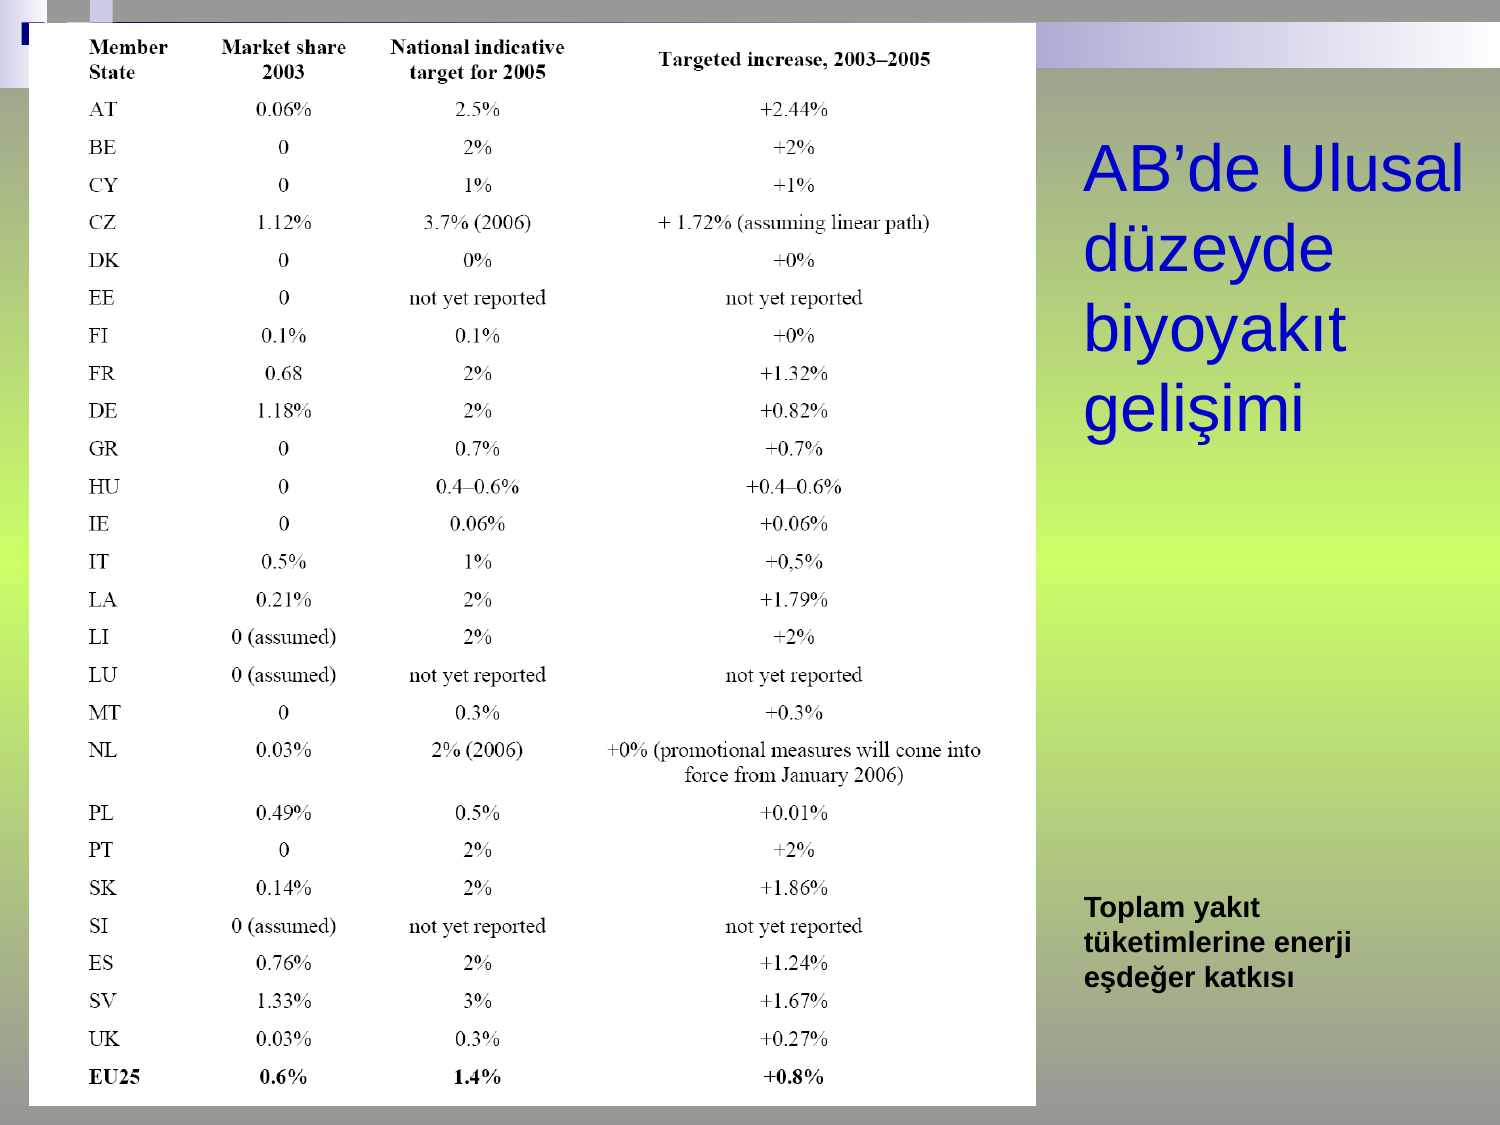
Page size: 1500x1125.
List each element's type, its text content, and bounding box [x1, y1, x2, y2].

picture [29, 23, 1037, 1107]
title AB’de Ulusal düzeyde biyoyakıt gelişimi [1068, 77, 1500, 492]
text_box Toplam yakıt tüketimlerine enerji eşdeğer katkısı [1068, 881, 1382, 1002]
